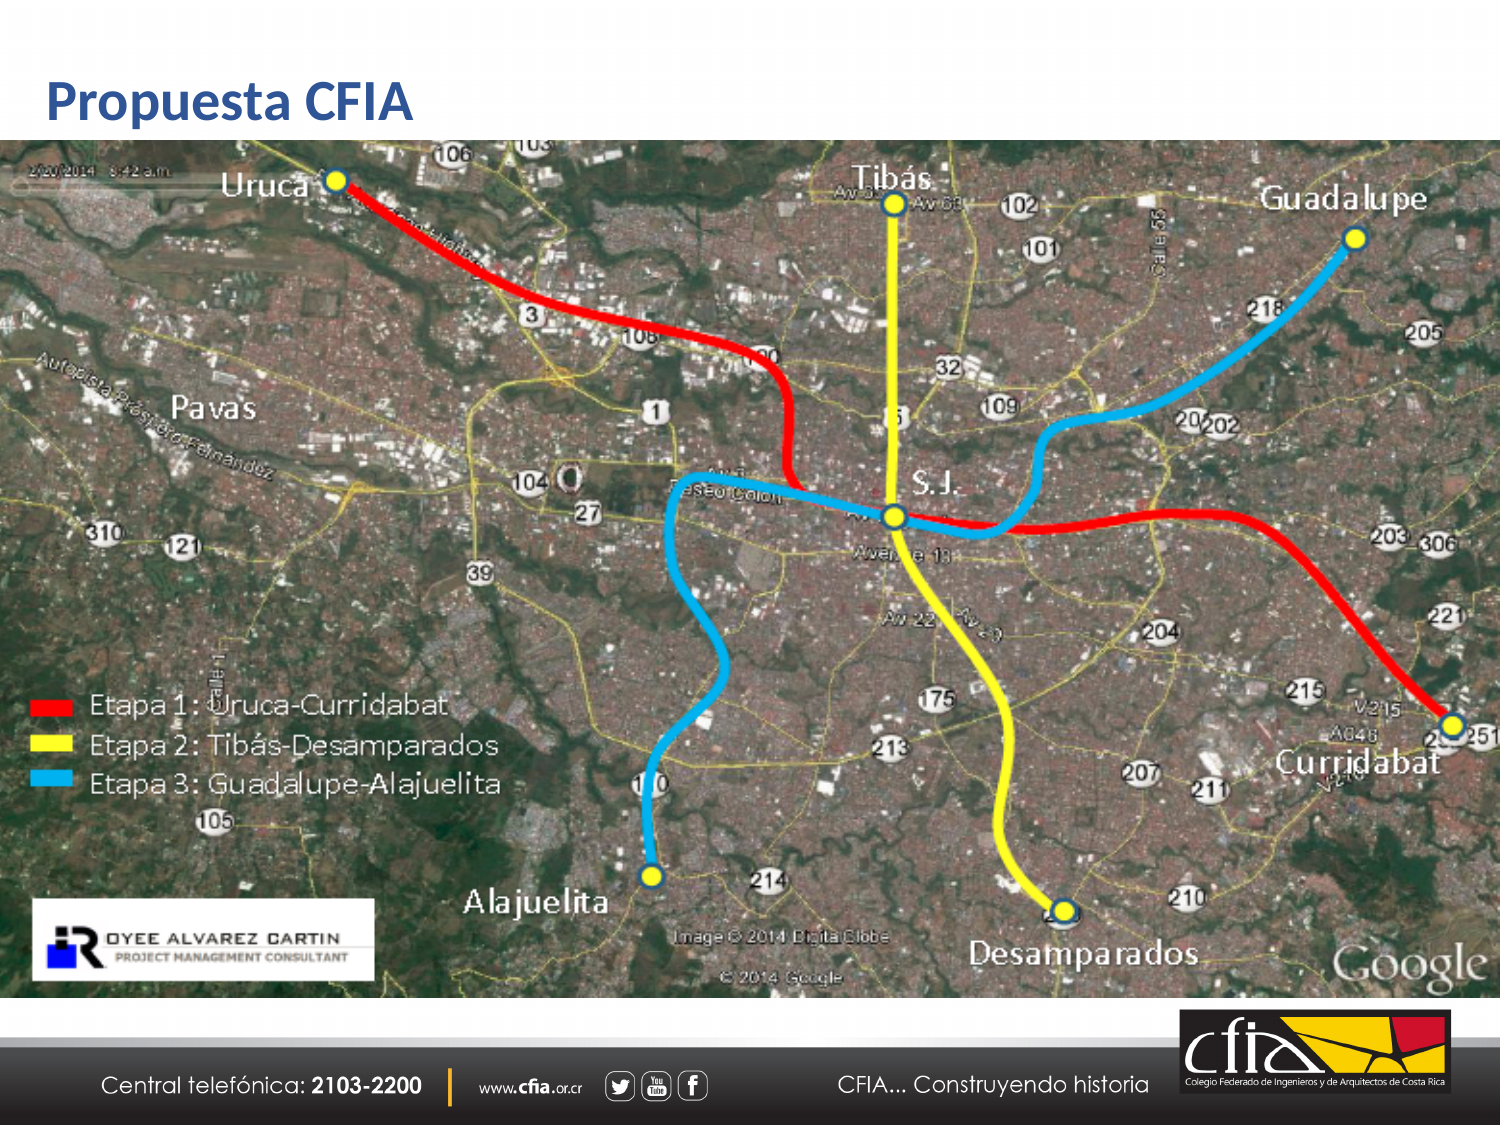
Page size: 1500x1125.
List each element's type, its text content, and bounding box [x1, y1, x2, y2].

text_box Propuesta CFIA [32, 54, 429, 140]
picture [0, 0, 1500, 1125]
